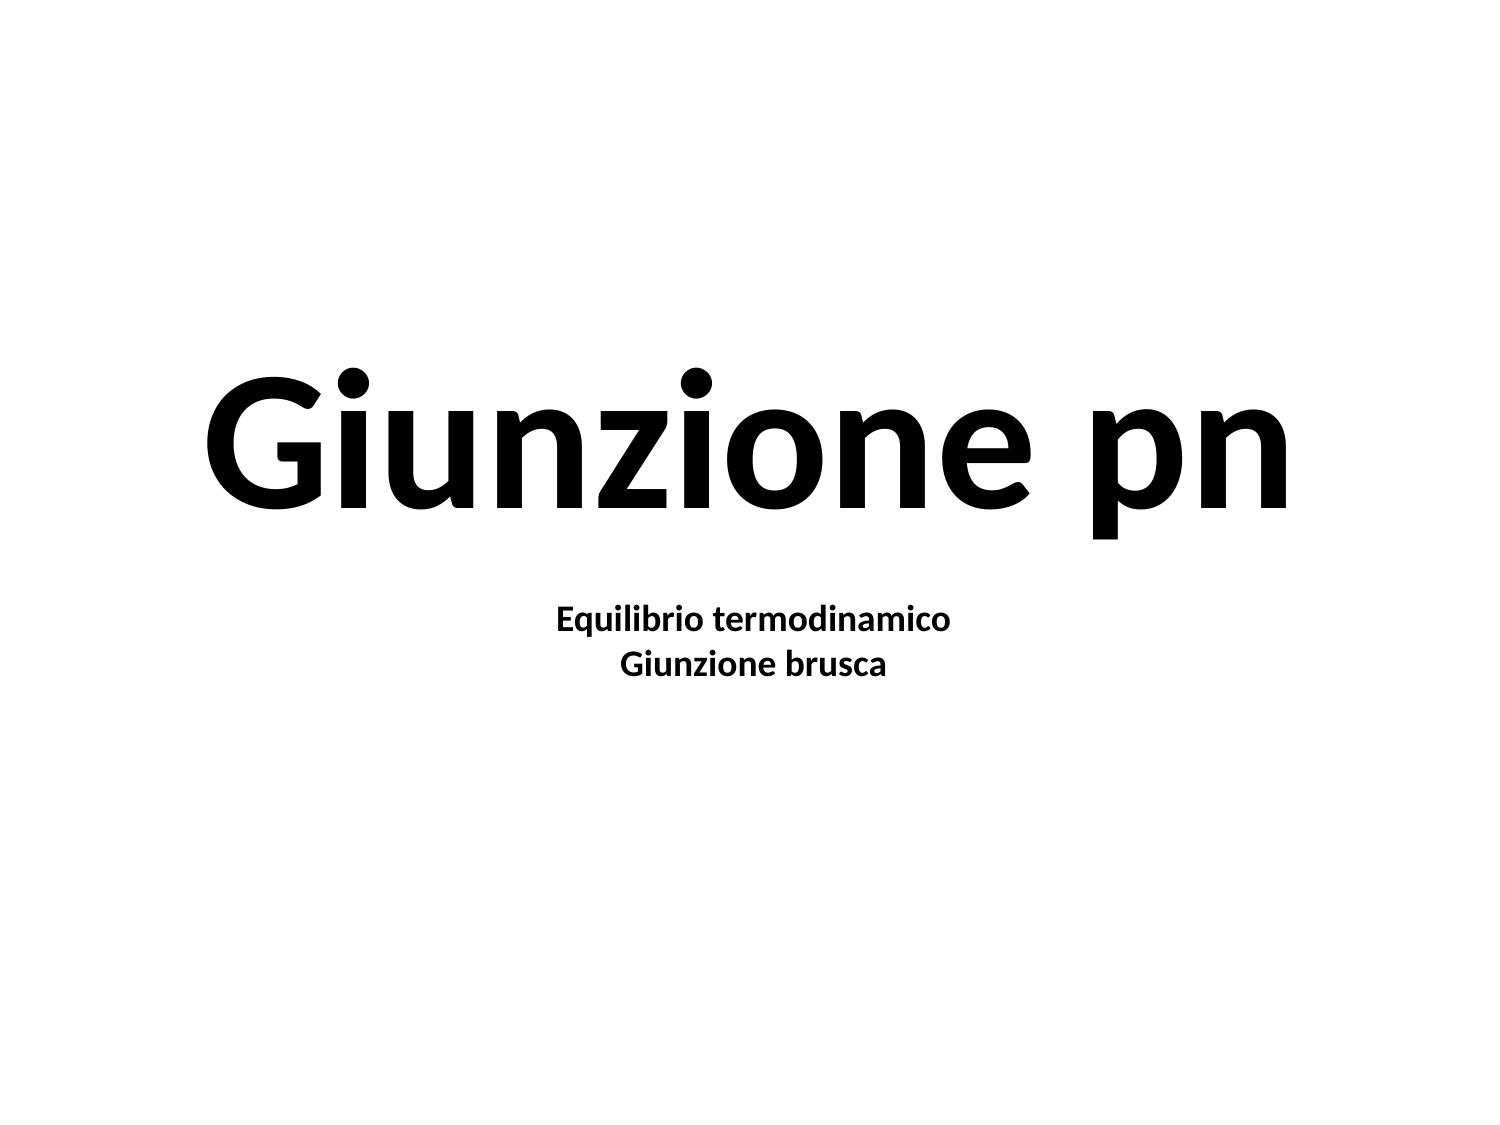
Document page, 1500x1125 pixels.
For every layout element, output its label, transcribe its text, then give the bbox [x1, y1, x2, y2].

text_box Giunzione pn [187, 301, 1313, 556]
text_box Equilibrio termodinamico Giunzione brusca [541, 587, 967, 692]
